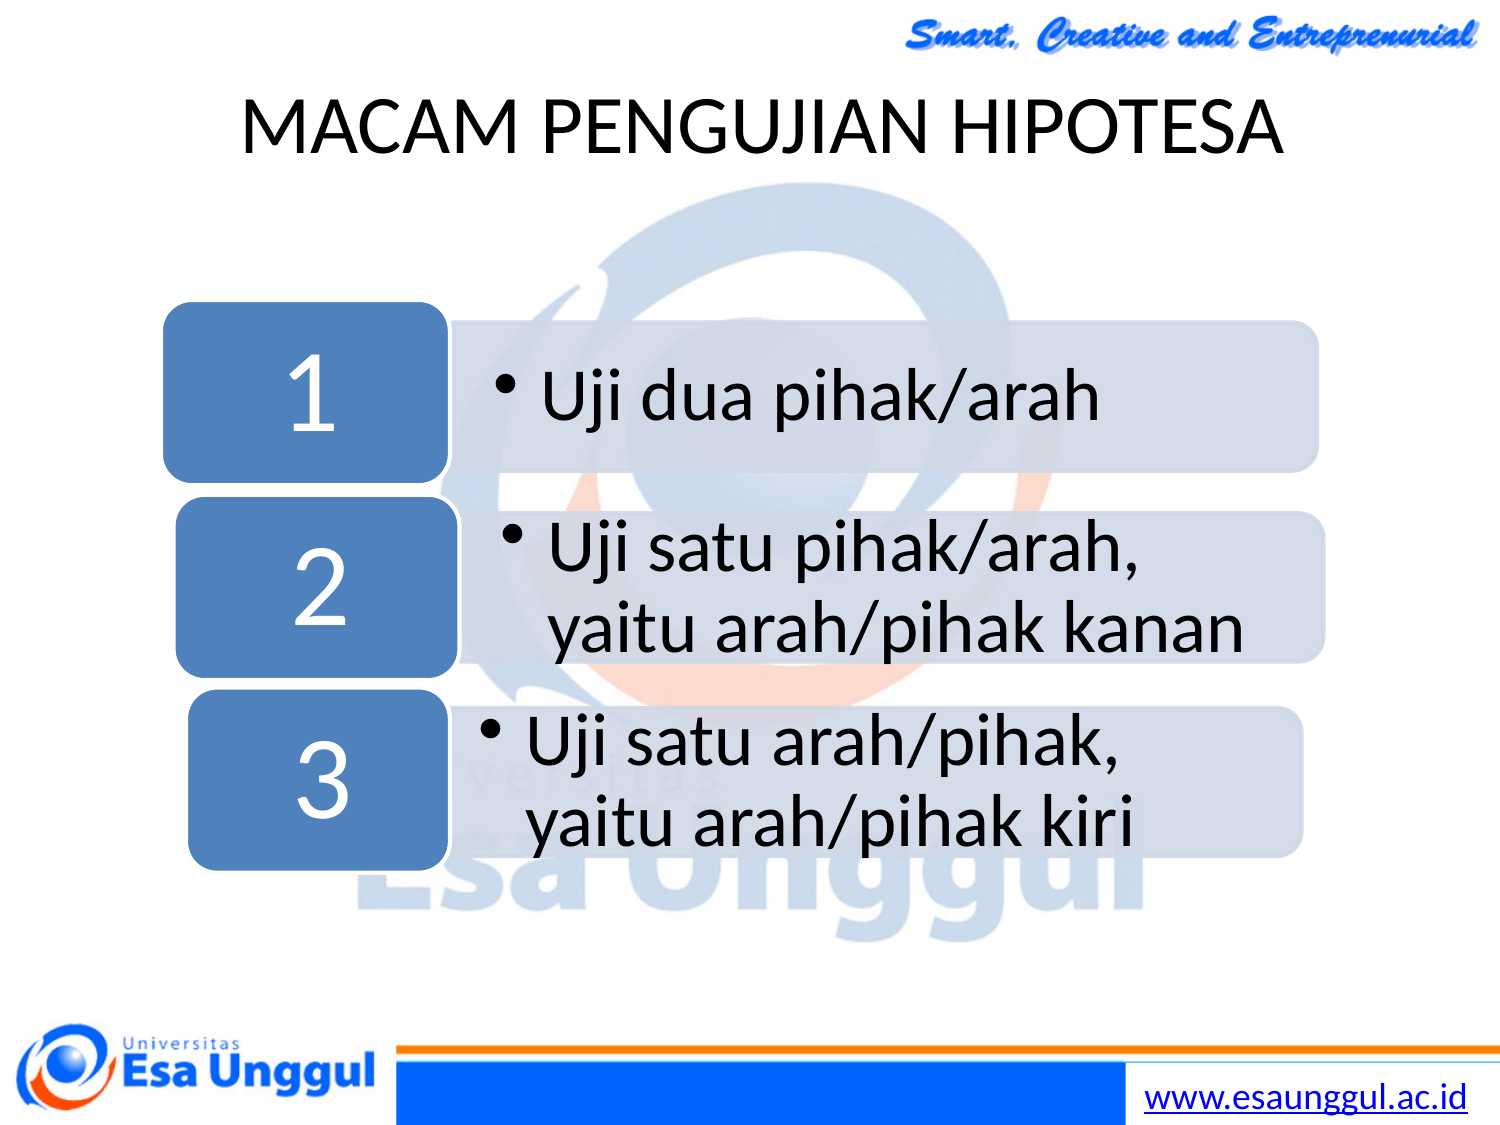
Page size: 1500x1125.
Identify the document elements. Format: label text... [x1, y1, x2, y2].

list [74, 299, 1426, 876]
picture [0, 0, 1500, 1125]
title MACAM PENGUJIAN HIPOTESA [87, 62, 1438, 288]
